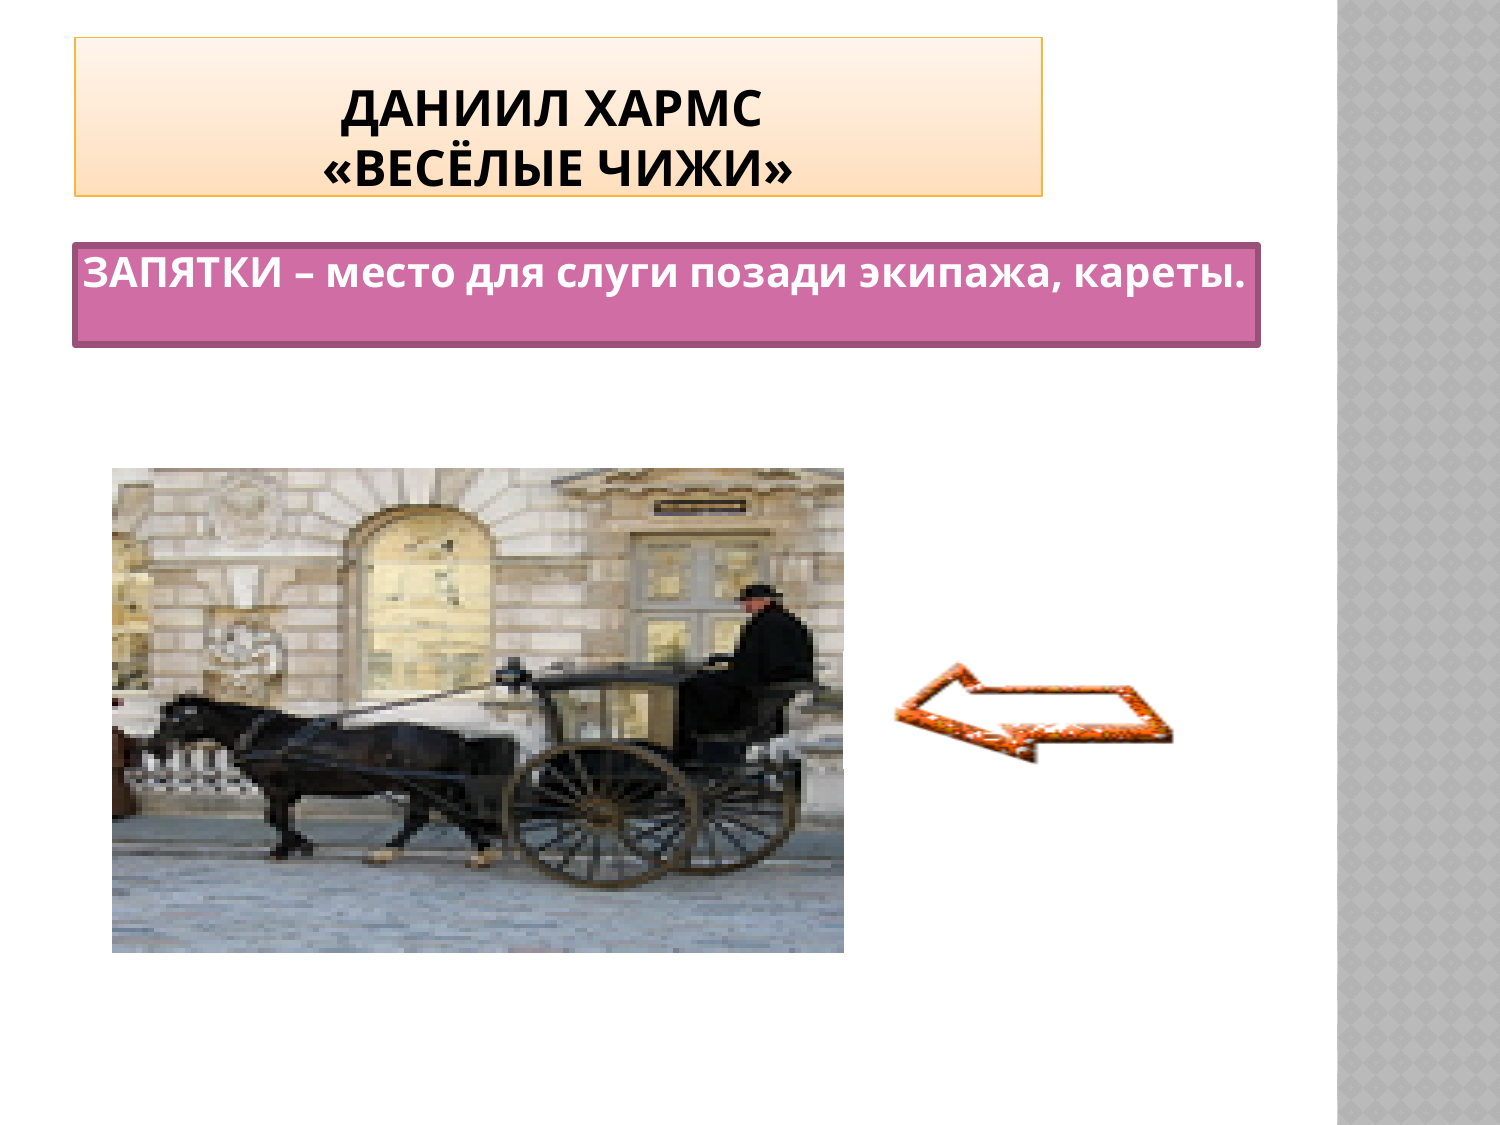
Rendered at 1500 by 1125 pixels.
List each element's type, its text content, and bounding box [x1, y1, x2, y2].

title Даниил хармс «весёлые чижи» [74, 37, 1043, 197]
picture [111, 468, 845, 953]
list ЗАПЯТКИ – место для слуги позади экипажа, кареты. [72, 242, 1261, 348]
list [843, 651, 1200, 770]
